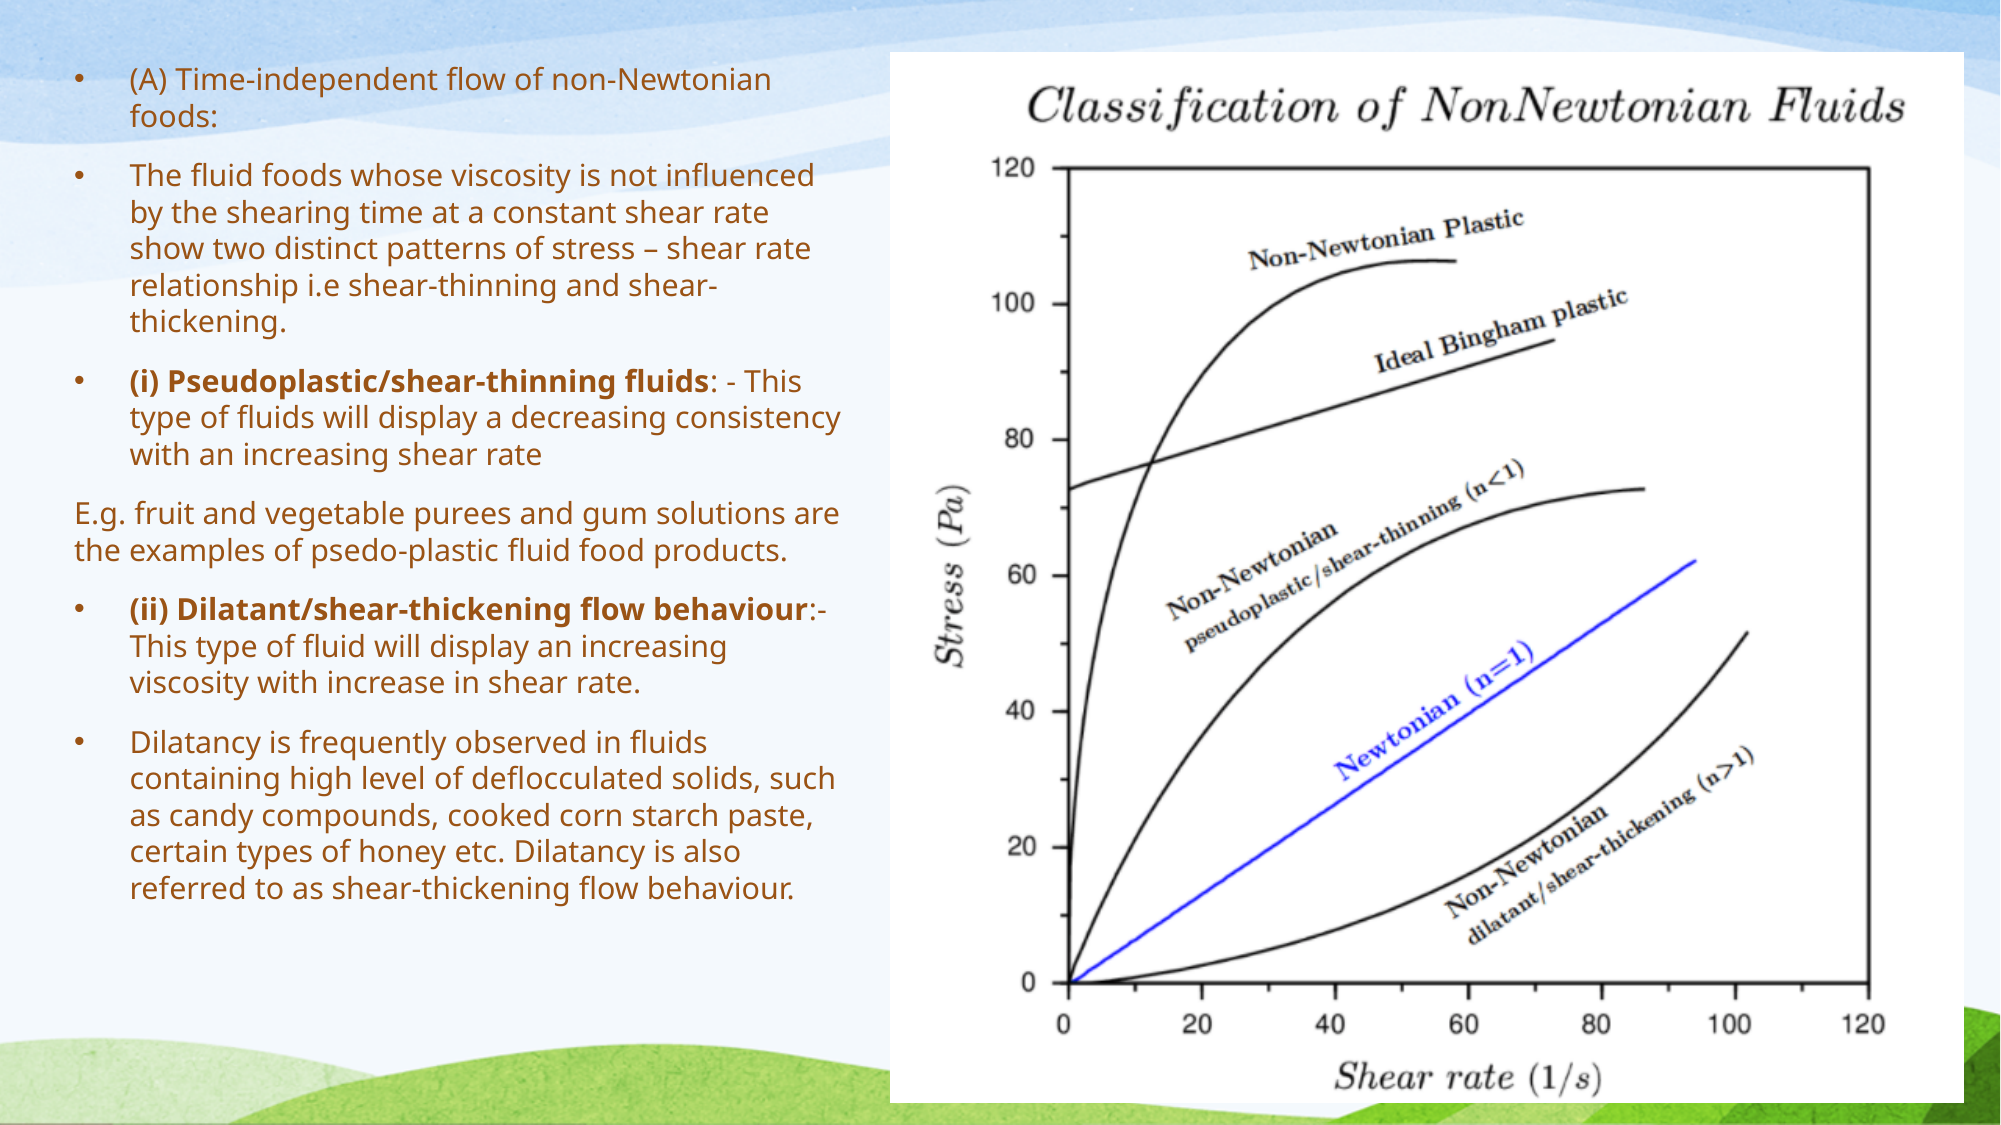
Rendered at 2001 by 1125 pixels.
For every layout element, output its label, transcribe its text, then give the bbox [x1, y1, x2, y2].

list (A) Time-independent flow of non-Newtonian foods: The fluid foods whose viscosity is not influenced by the shearing time at a constant shear rate show two distinct patterns of stress – shear rate relationship i.e shear-thinning and shear-thickening. (i) Pseudoplastic/shear-thinning fluids: - This type of fluids will display a decreasing consistency with an increasing shear rate E.g. fruit and vegetable purees and gum solutions are the examples of psedo-plastic fluid food products. (ii) Dilatant/shear-thickening flow behaviour:- This type of fluid will display an increasing viscosity with increase in shear rate. Dilatancy is frequently observed in fluids containing high level of deflocculated solids, such as candy compounds, cooked corn starch paste, certain types of honey etc. Dilatancy is also referred to as shear-thickening flow behaviour. [59, 52, 864, 982]
picture [0, 0, 2001, 1125]
